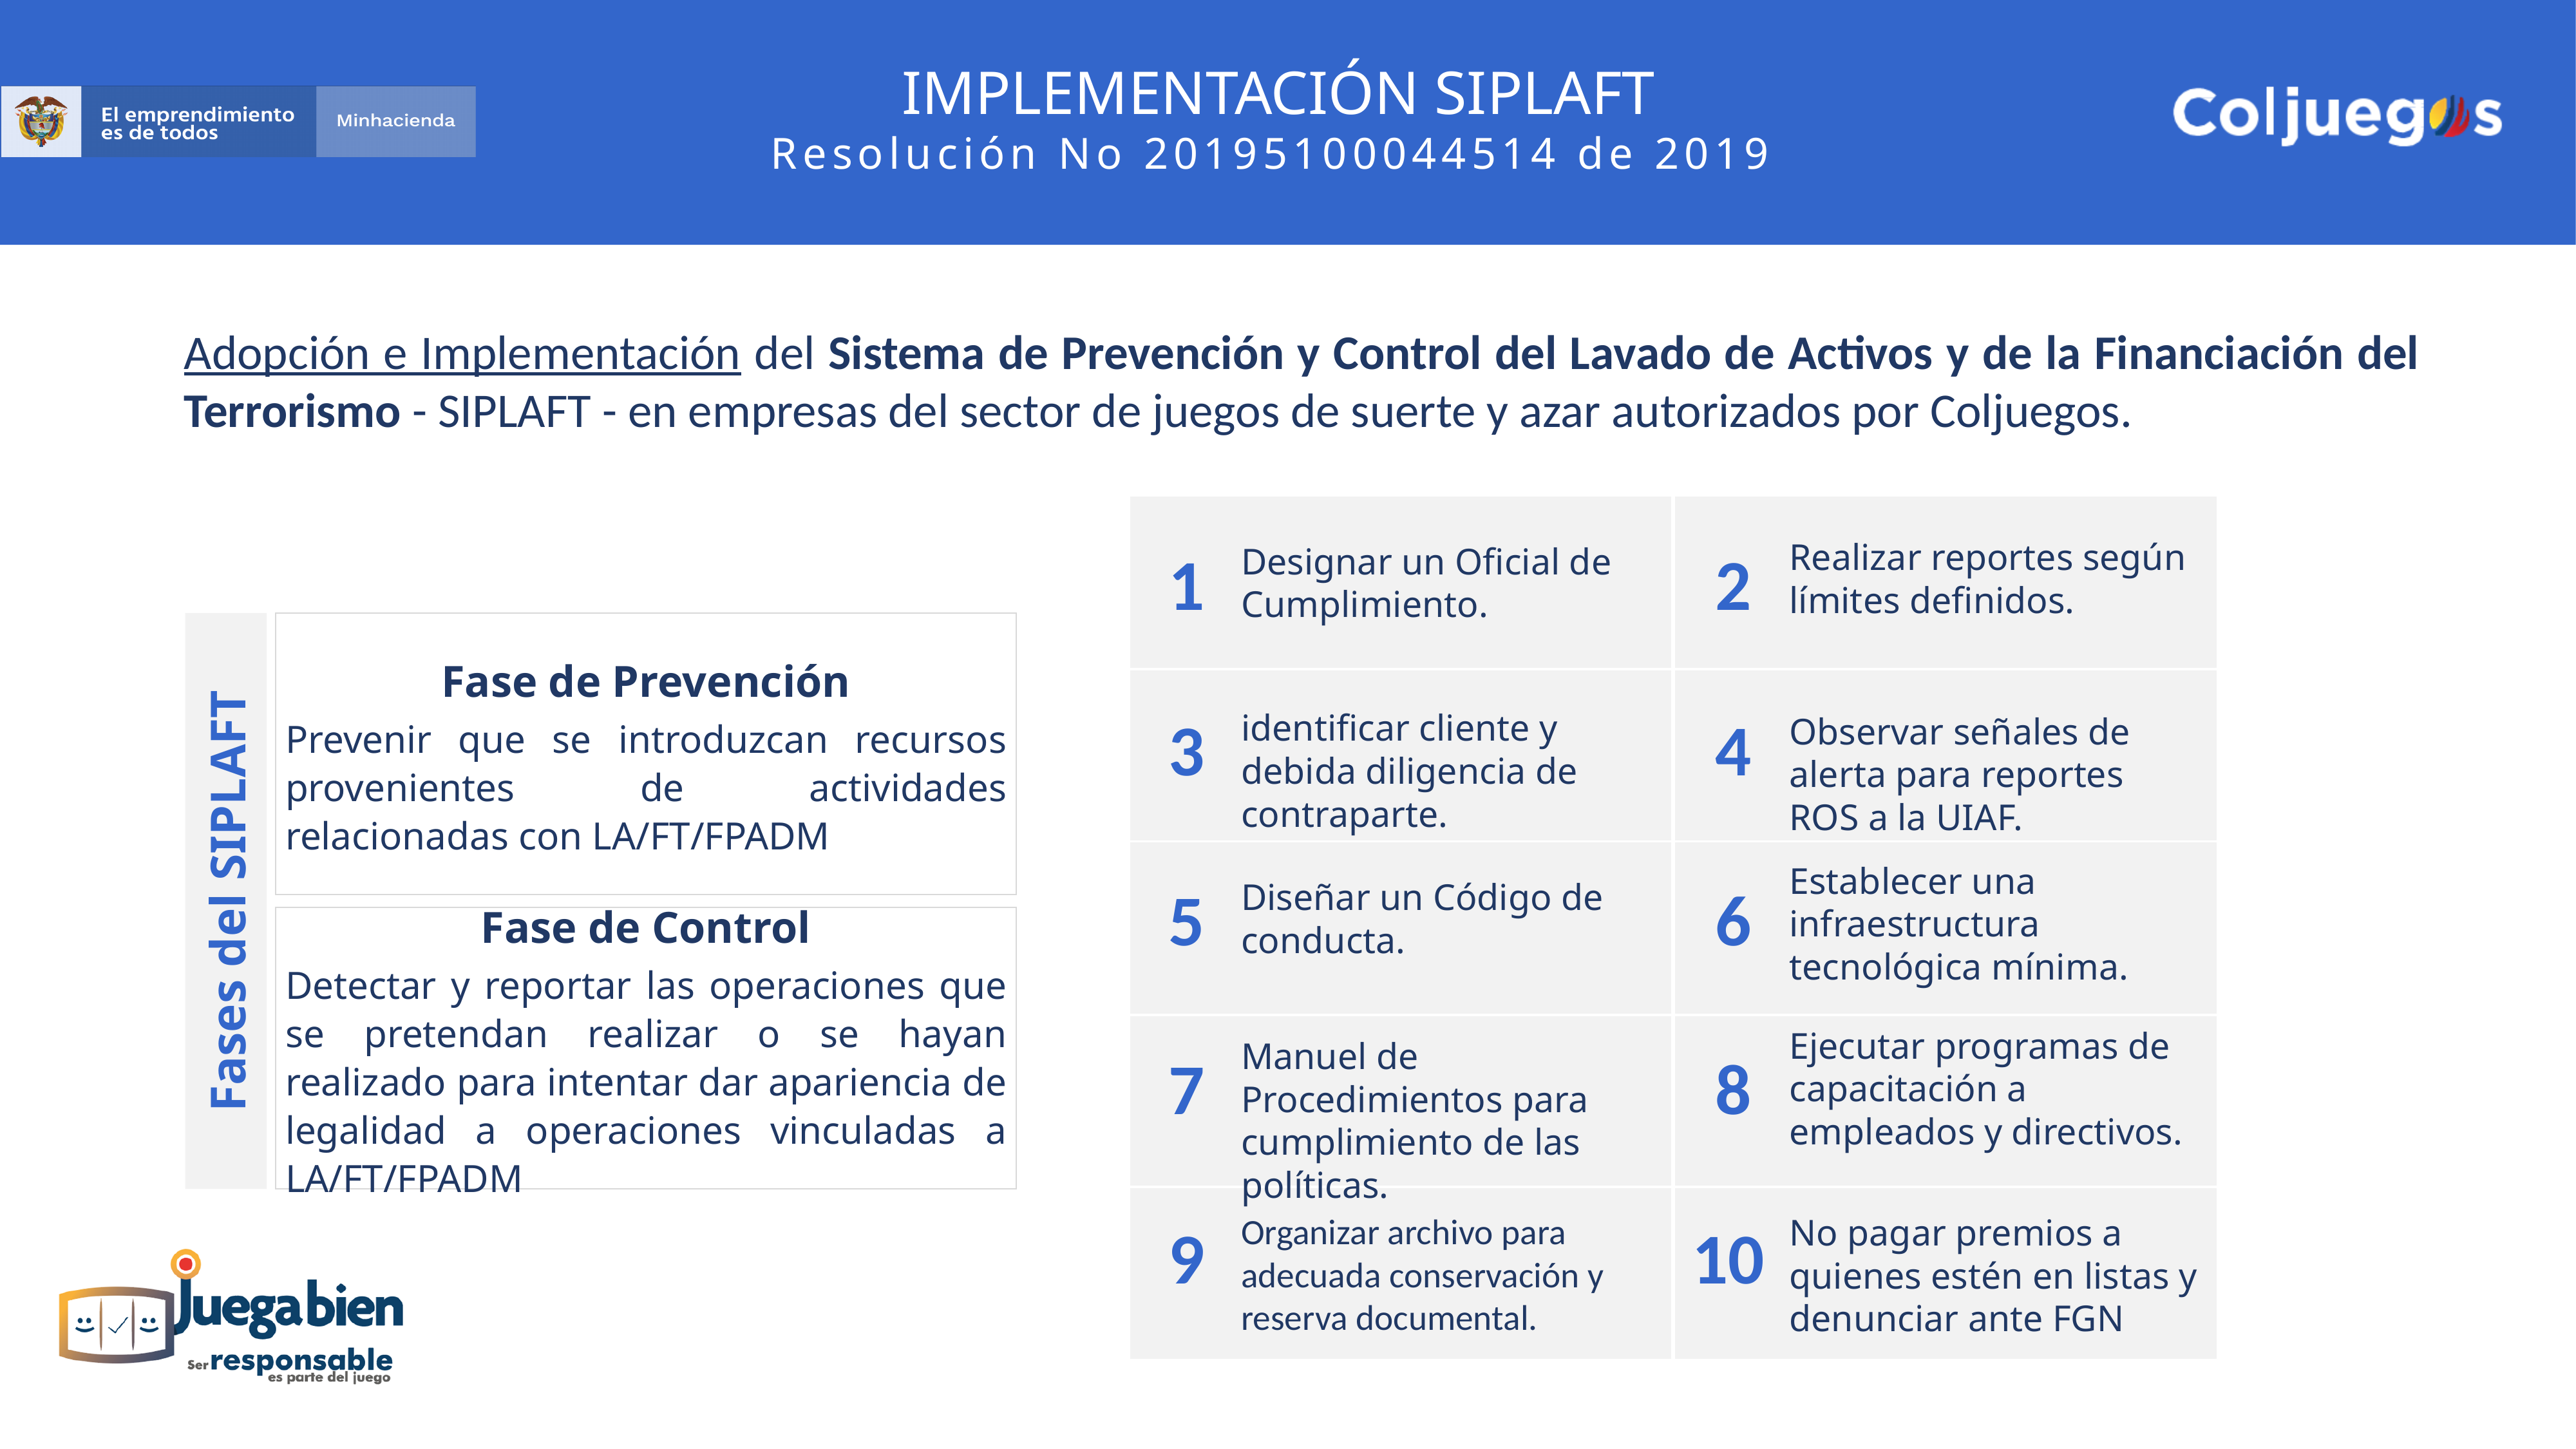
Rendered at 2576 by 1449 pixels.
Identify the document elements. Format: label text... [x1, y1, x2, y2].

text_box Adopción e Implementación del Sistema de Prevención y Control del Lavado de Activos y de la Financiación del Terrorismo - SIPLAFT - en empresas del sector de juegos de suerte y azar autorizados por Coljuegos. [126, 316, 2431, 442]
picture [2157, 70, 2528, 156]
text_box IMPLEMENTACIÓN SIPLAFT Resolución No 20195100044514 de 2019 [761, 50, 1796, 182]
picture [50, 1243, 414, 1397]
text_box [0, 0, 2576, 245]
picture [0, 68, 487, 173]
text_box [1129, 495, 2218, 1360]
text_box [185, 612, 1016, 1189]
